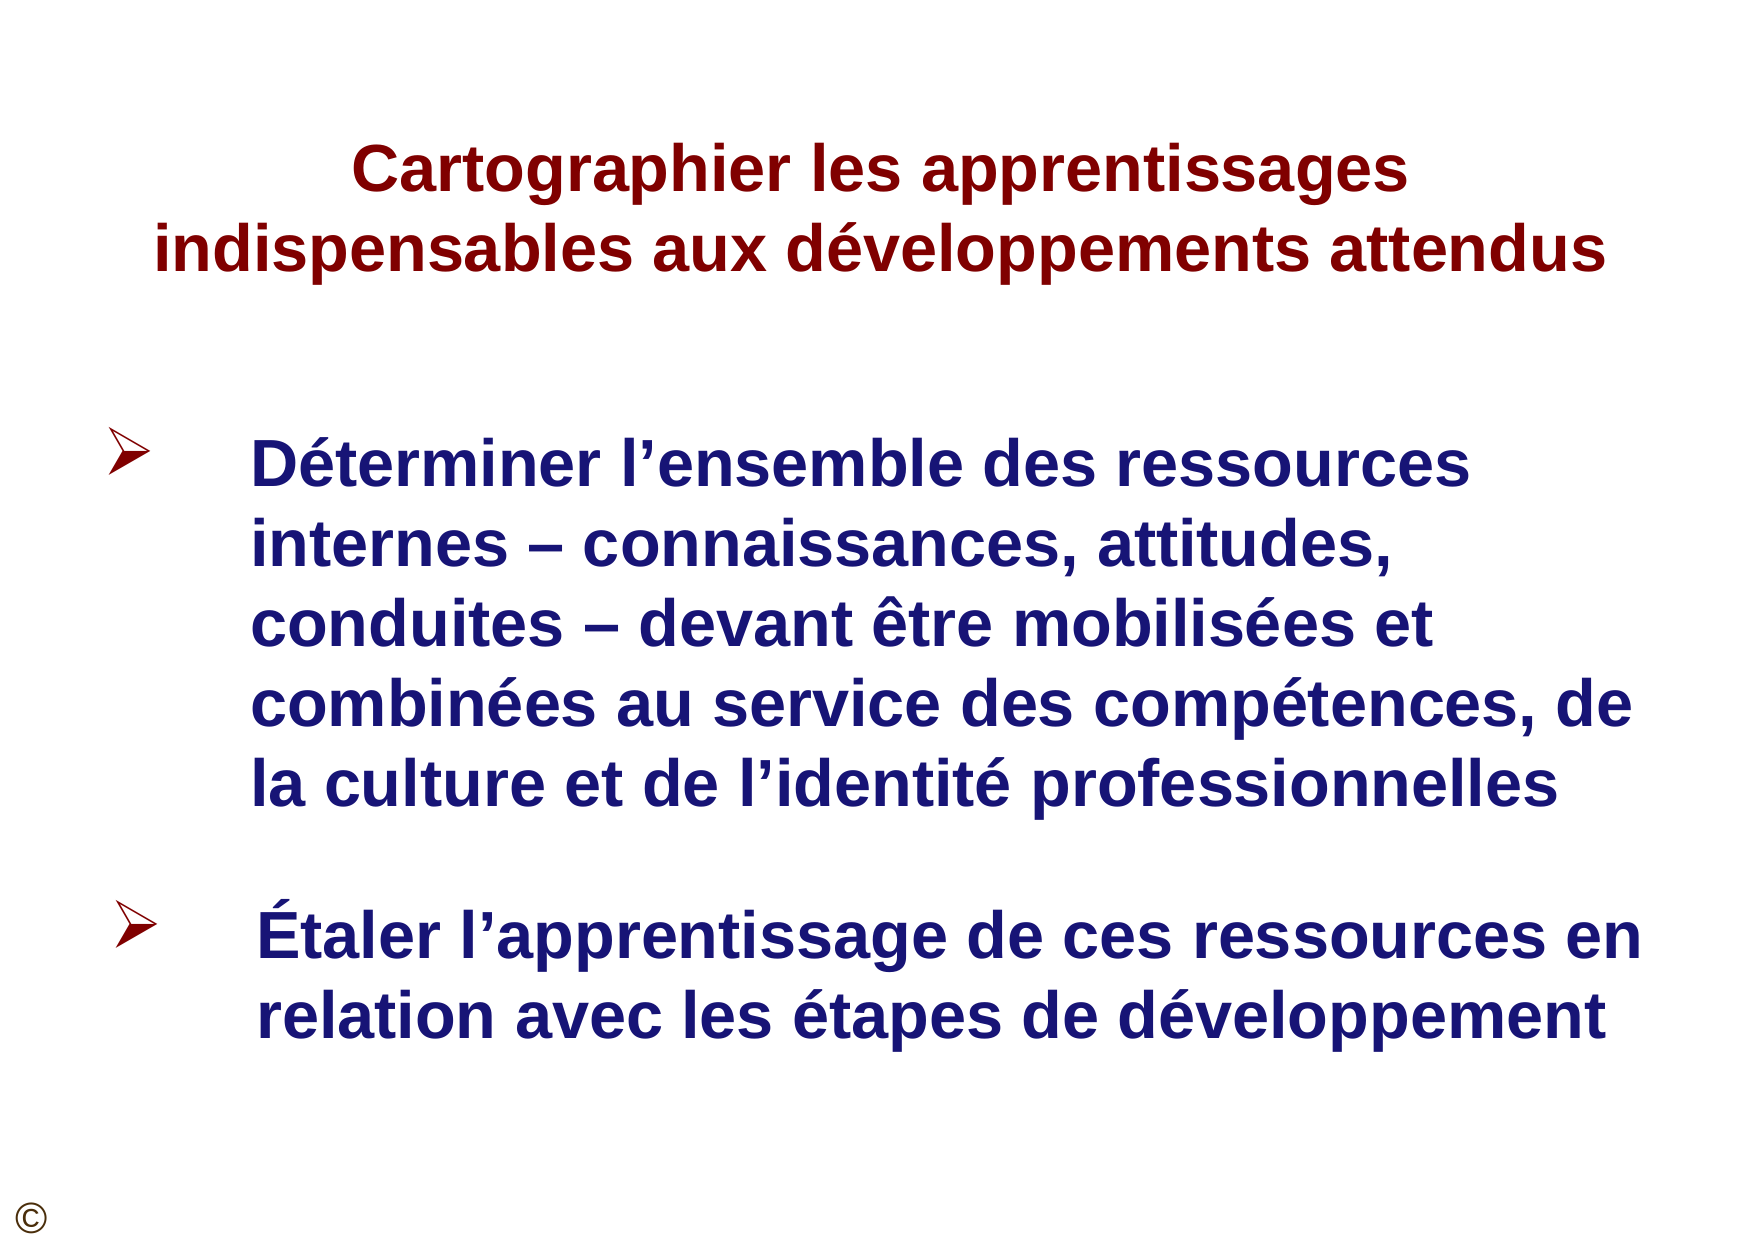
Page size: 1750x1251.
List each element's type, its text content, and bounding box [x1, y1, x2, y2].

text_box Cartographier les apprentissages indispensables aux développements attendus [95, 116, 1667, 318]
text_box Déterminer l’ensemble des ressources internes – connaissances, attitudes, conduites – devant être mobilisées et combinées au service des compétences, de la culture et de l’identité professionnelles [89, 412, 1661, 827]
text_box Étaler l’apprentissage de ces ressources en relation avec les étapes de développement [95, 884, 1679, 1060]
